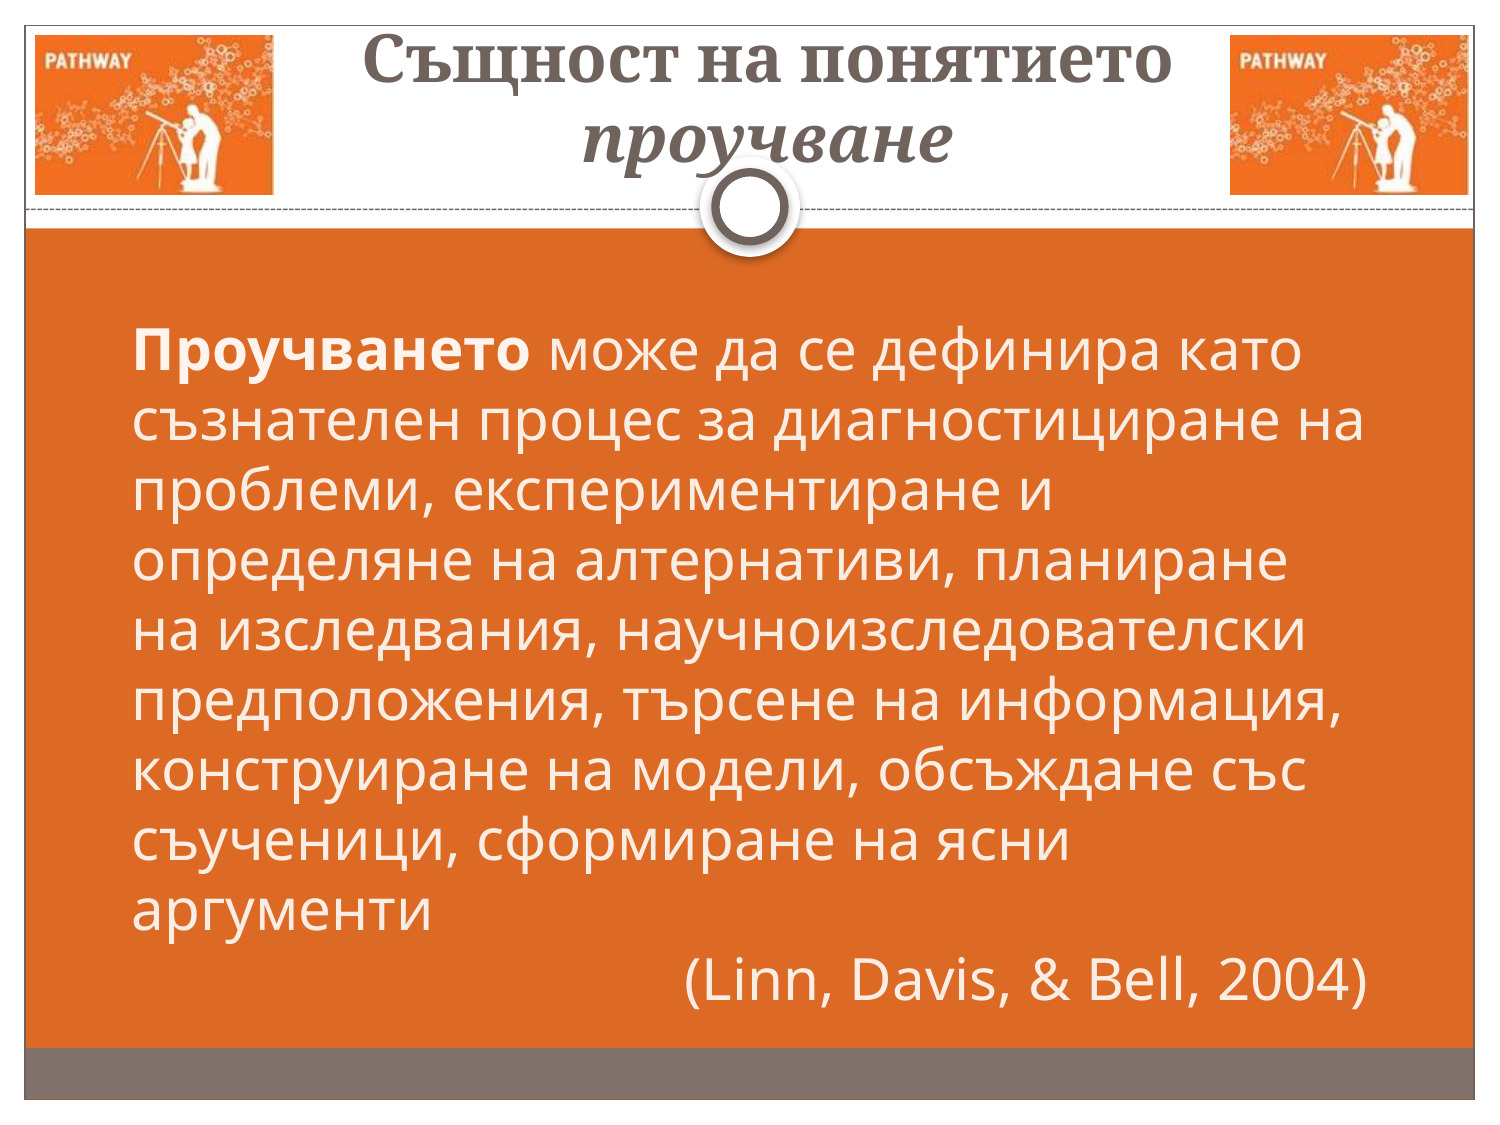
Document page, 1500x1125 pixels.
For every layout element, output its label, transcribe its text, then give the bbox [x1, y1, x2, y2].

title Същност на понятието проучване [339, 0, 1196, 184]
picture [34, 34, 274, 195]
picture [1230, 34, 1469, 195]
text_box Проучването може да се дефинира като съзнателен процес за диагностициране на проблеми, експериментиране и определяне на алтернативи, планиране на изследвания, научноизследователски предположения, търсене на информация, конструиране на модели, обсъждане със съученици, сформиране на ясни аргументи (Linn, Davis, & Bell, 2004) [117, 304, 1383, 1020]
